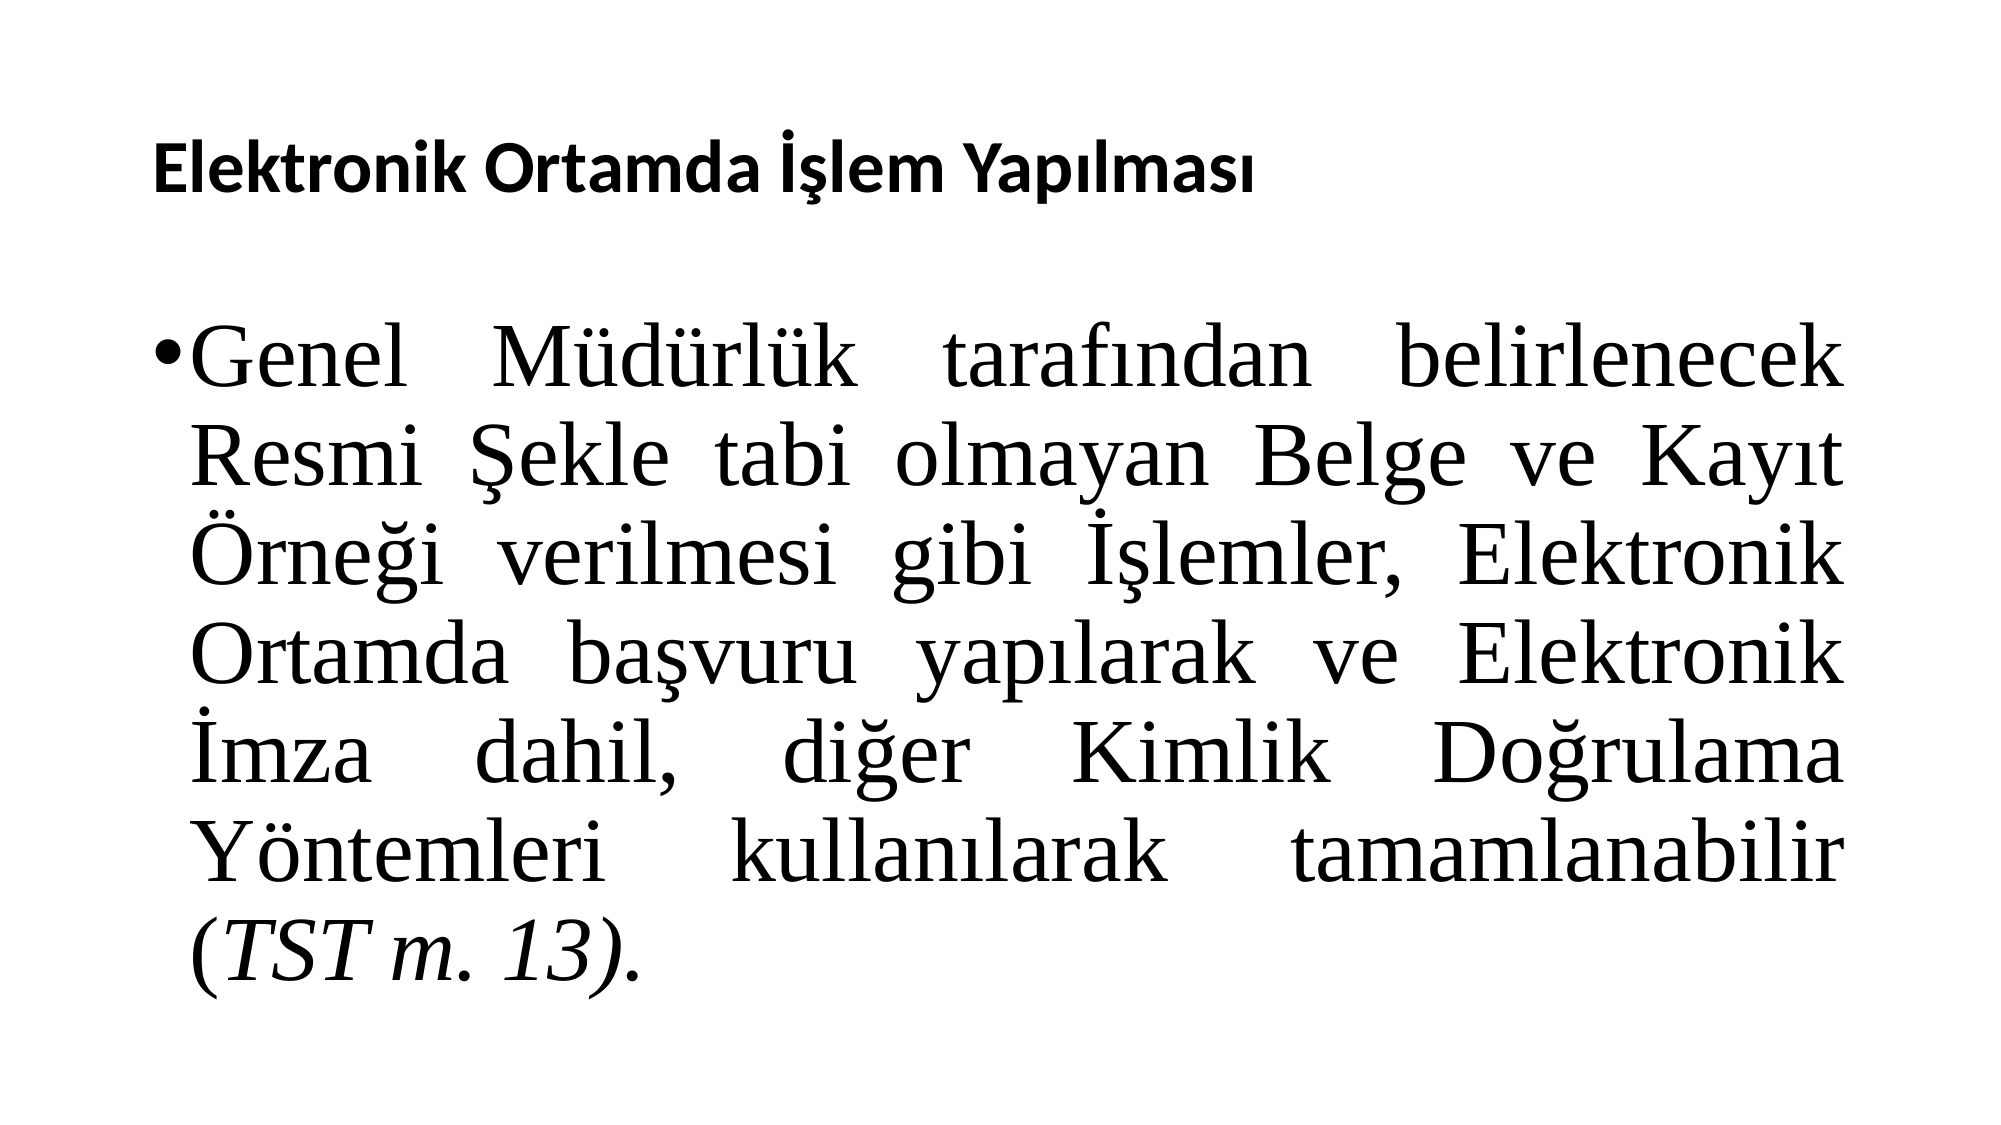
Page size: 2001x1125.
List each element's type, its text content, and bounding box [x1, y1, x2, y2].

list Genel Müdürlük tarafından belirlenecek Resmi Şekle tabi olmayan Belge ve Kayıt Örneği verilmesi gibi İşlemler, Elektronik Ortamda başvuru yapılarak ve Elektronik İmza dahil, diğer Kimlik Doğrulama Yöntemleri kullanılarak tamamlanabilir (TST m. 13). [137, 299, 1863, 1014]
title Elektronik Ortamda İşlem Yapılması [137, 59, 1863, 278]
